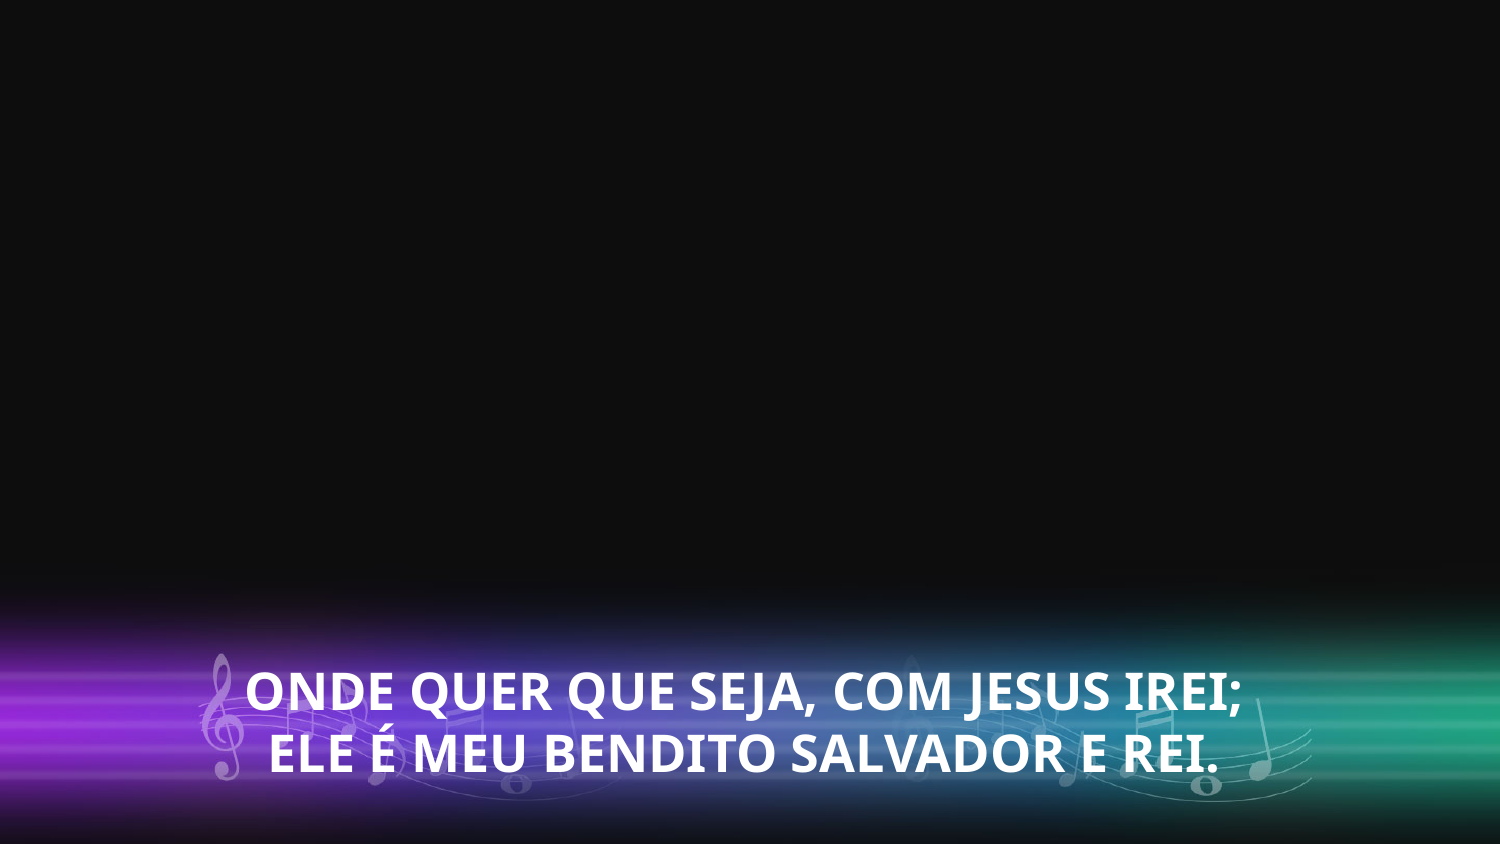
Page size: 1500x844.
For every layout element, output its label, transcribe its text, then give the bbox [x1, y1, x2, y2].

picture [0, 0, 1500, 844]
text_box ONDE QUER QUE SEJA, COM JESUS IREI; ELE É MEU BENDITO SALVADOR E REI. [194, 651, 1294, 791]
